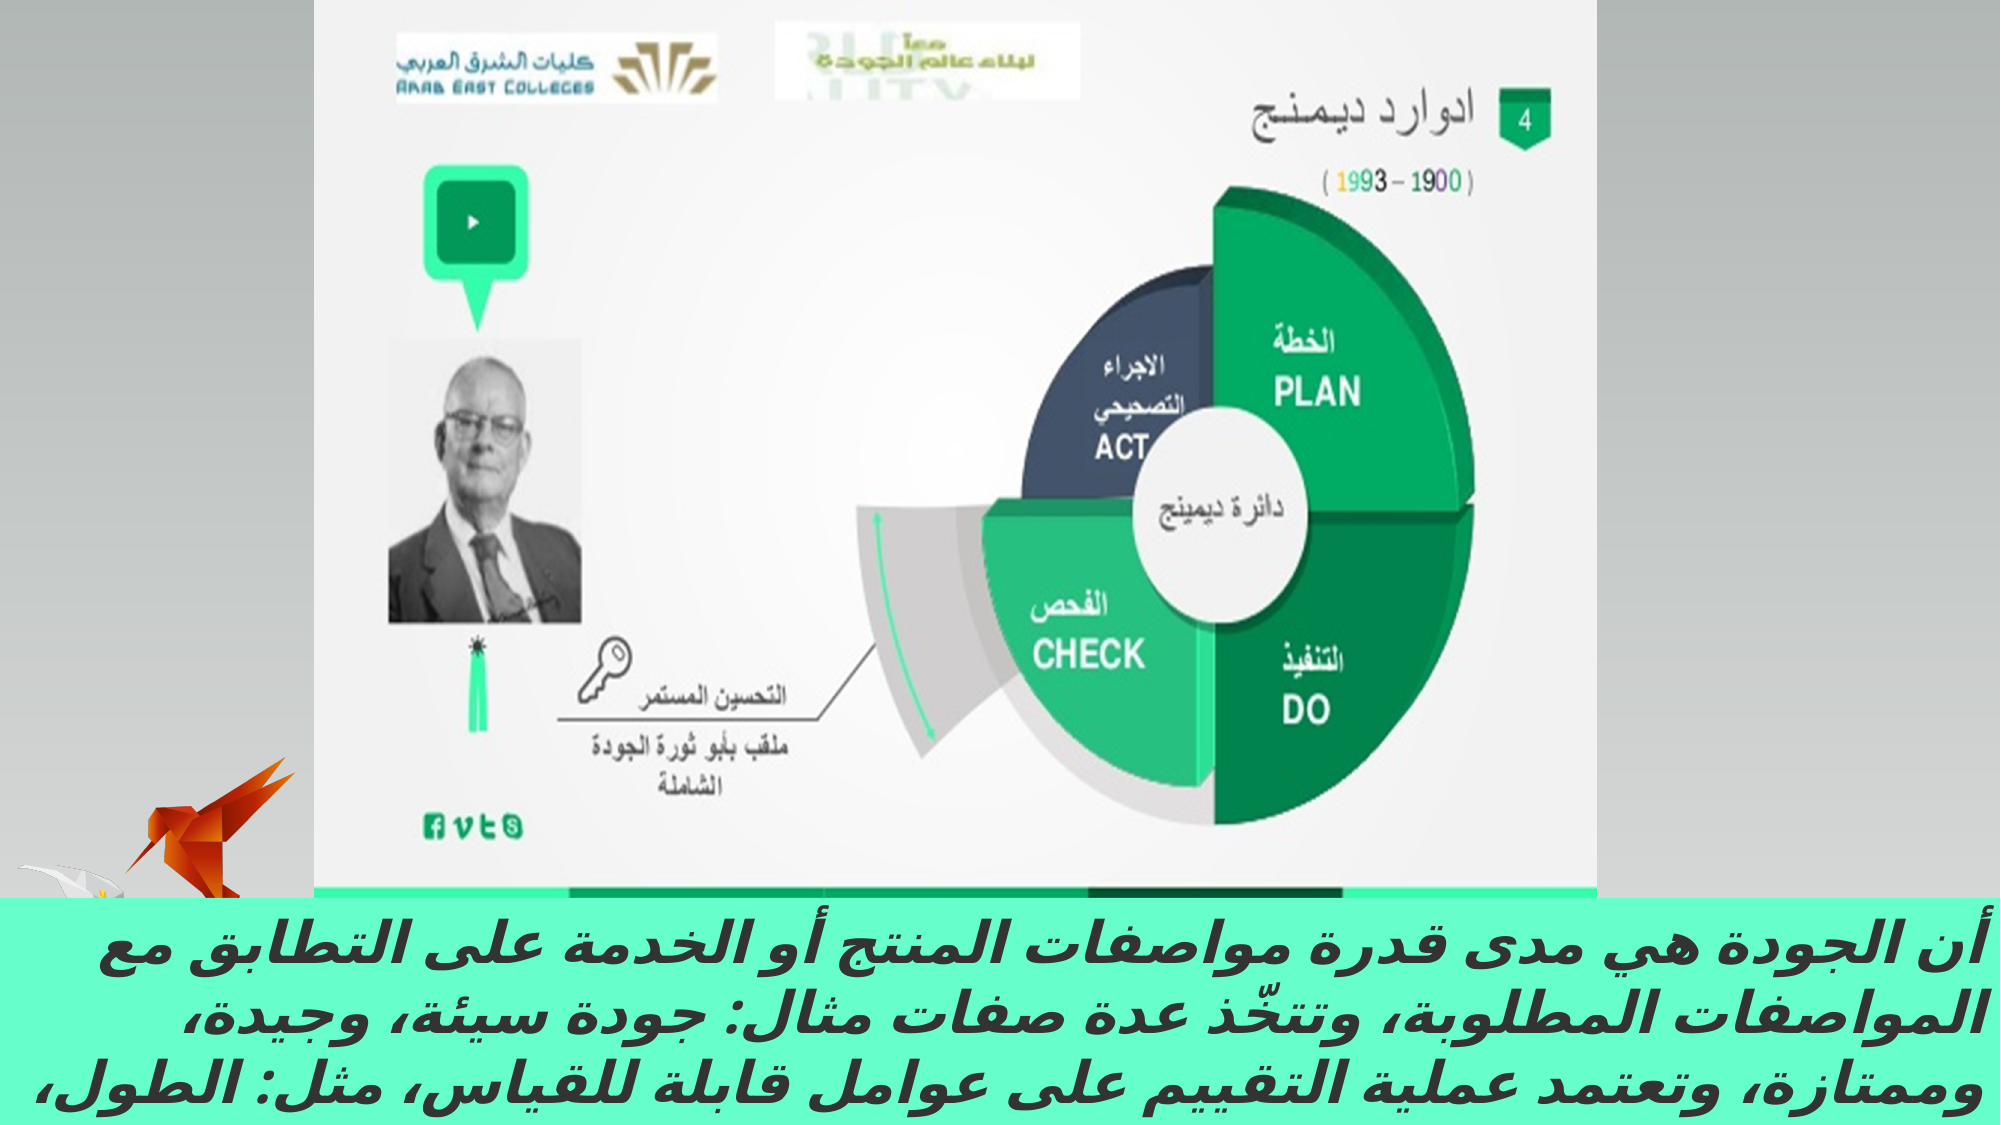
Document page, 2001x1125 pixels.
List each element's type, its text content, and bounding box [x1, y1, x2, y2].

picture [314, 0, 1597, 905]
picture [17, 757, 295, 897]
text_box أن الجودة هي مدى قدرة مواصفات المنتج أو الخدمة على التطابق مع المواصفات المطلوبة، وتتخّذ عدة صفات مثال: جودة سيئة، وجيدة، وممتازة، وتعتمد عملية التقييم على عوامل قابلة للقياس، مثل: الطول، والعرض، والوزن، والنسب، وخواص المواد، والسعر، والاستخدام وغيرها. [0, 897, 2000, 1125]
